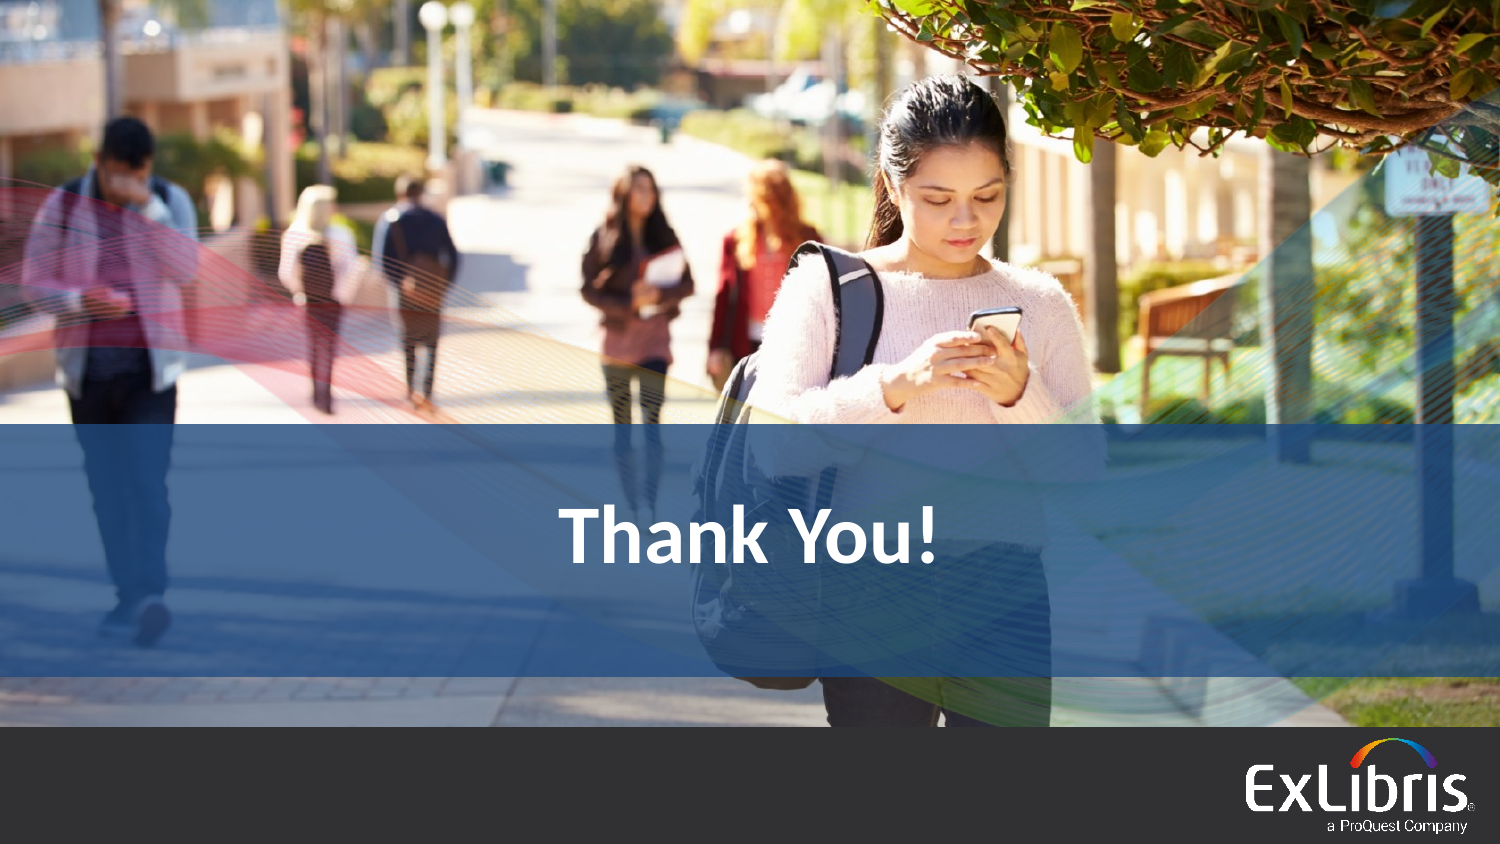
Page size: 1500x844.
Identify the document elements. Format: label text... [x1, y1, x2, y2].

picture [0, 0, 1500, 424]
title Thank You! [112, 492, 1388, 637]
picture [1246, 738, 1475, 834]
